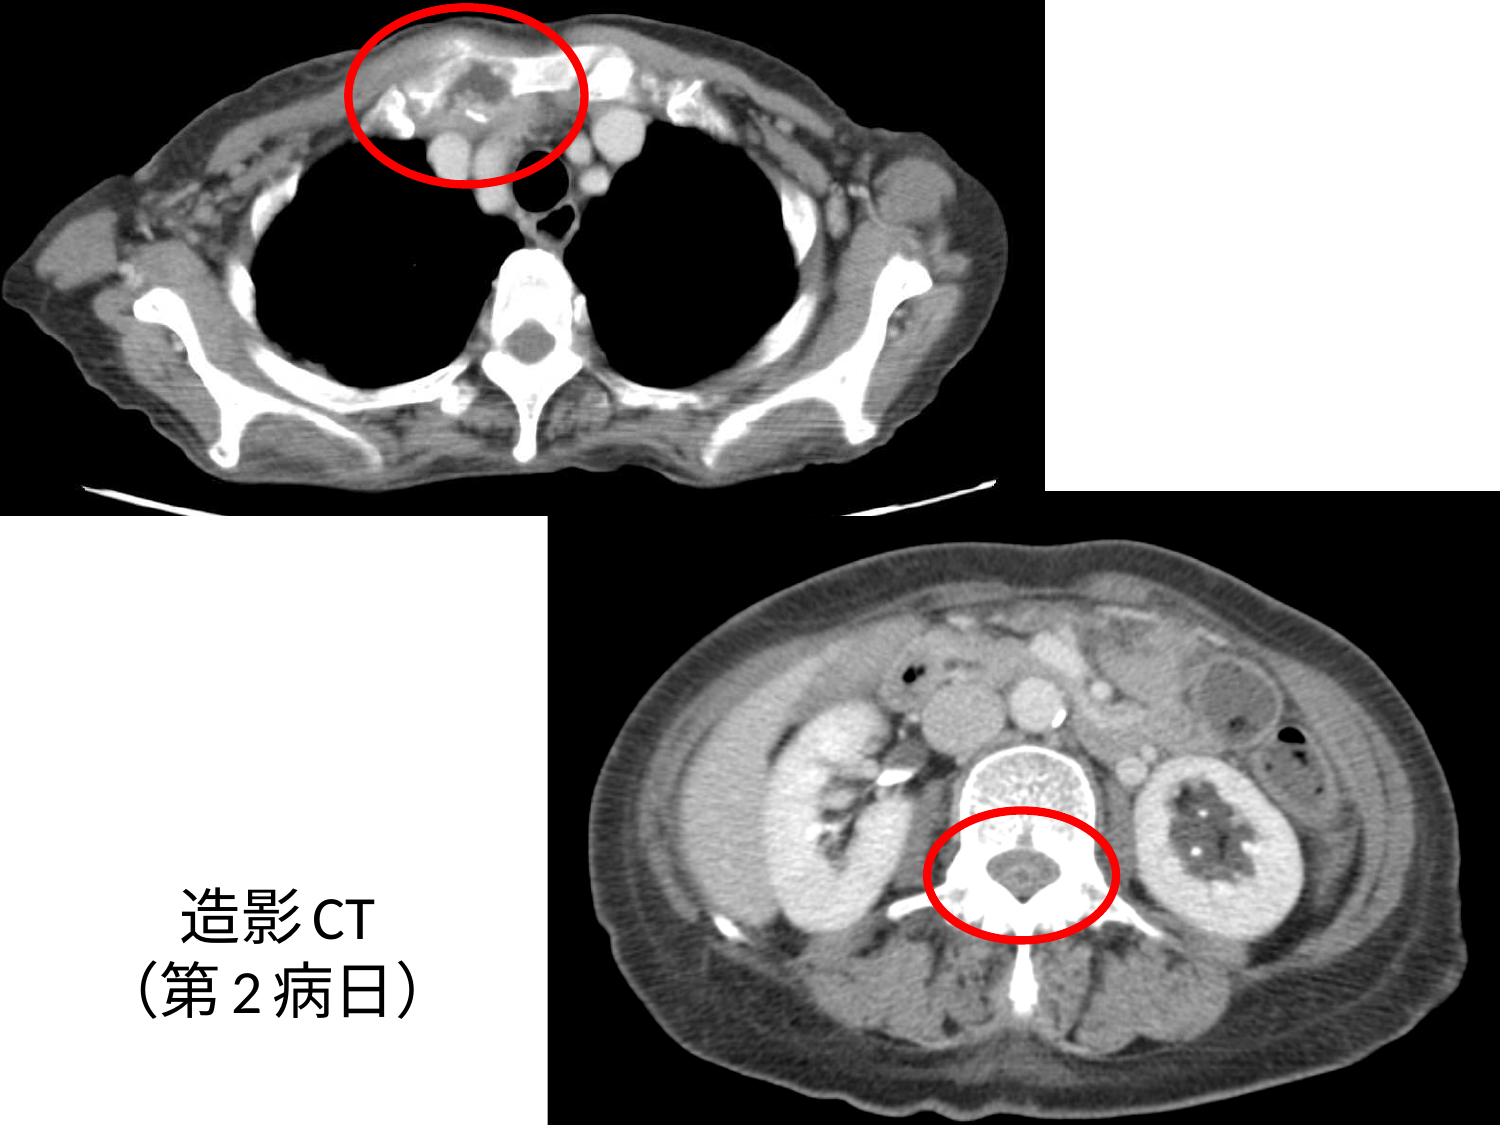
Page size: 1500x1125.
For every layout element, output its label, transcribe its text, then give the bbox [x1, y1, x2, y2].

picture [0, 0, 1500, 1125]
title 造影CT （第2病日） [0, 869, 542, 1034]
